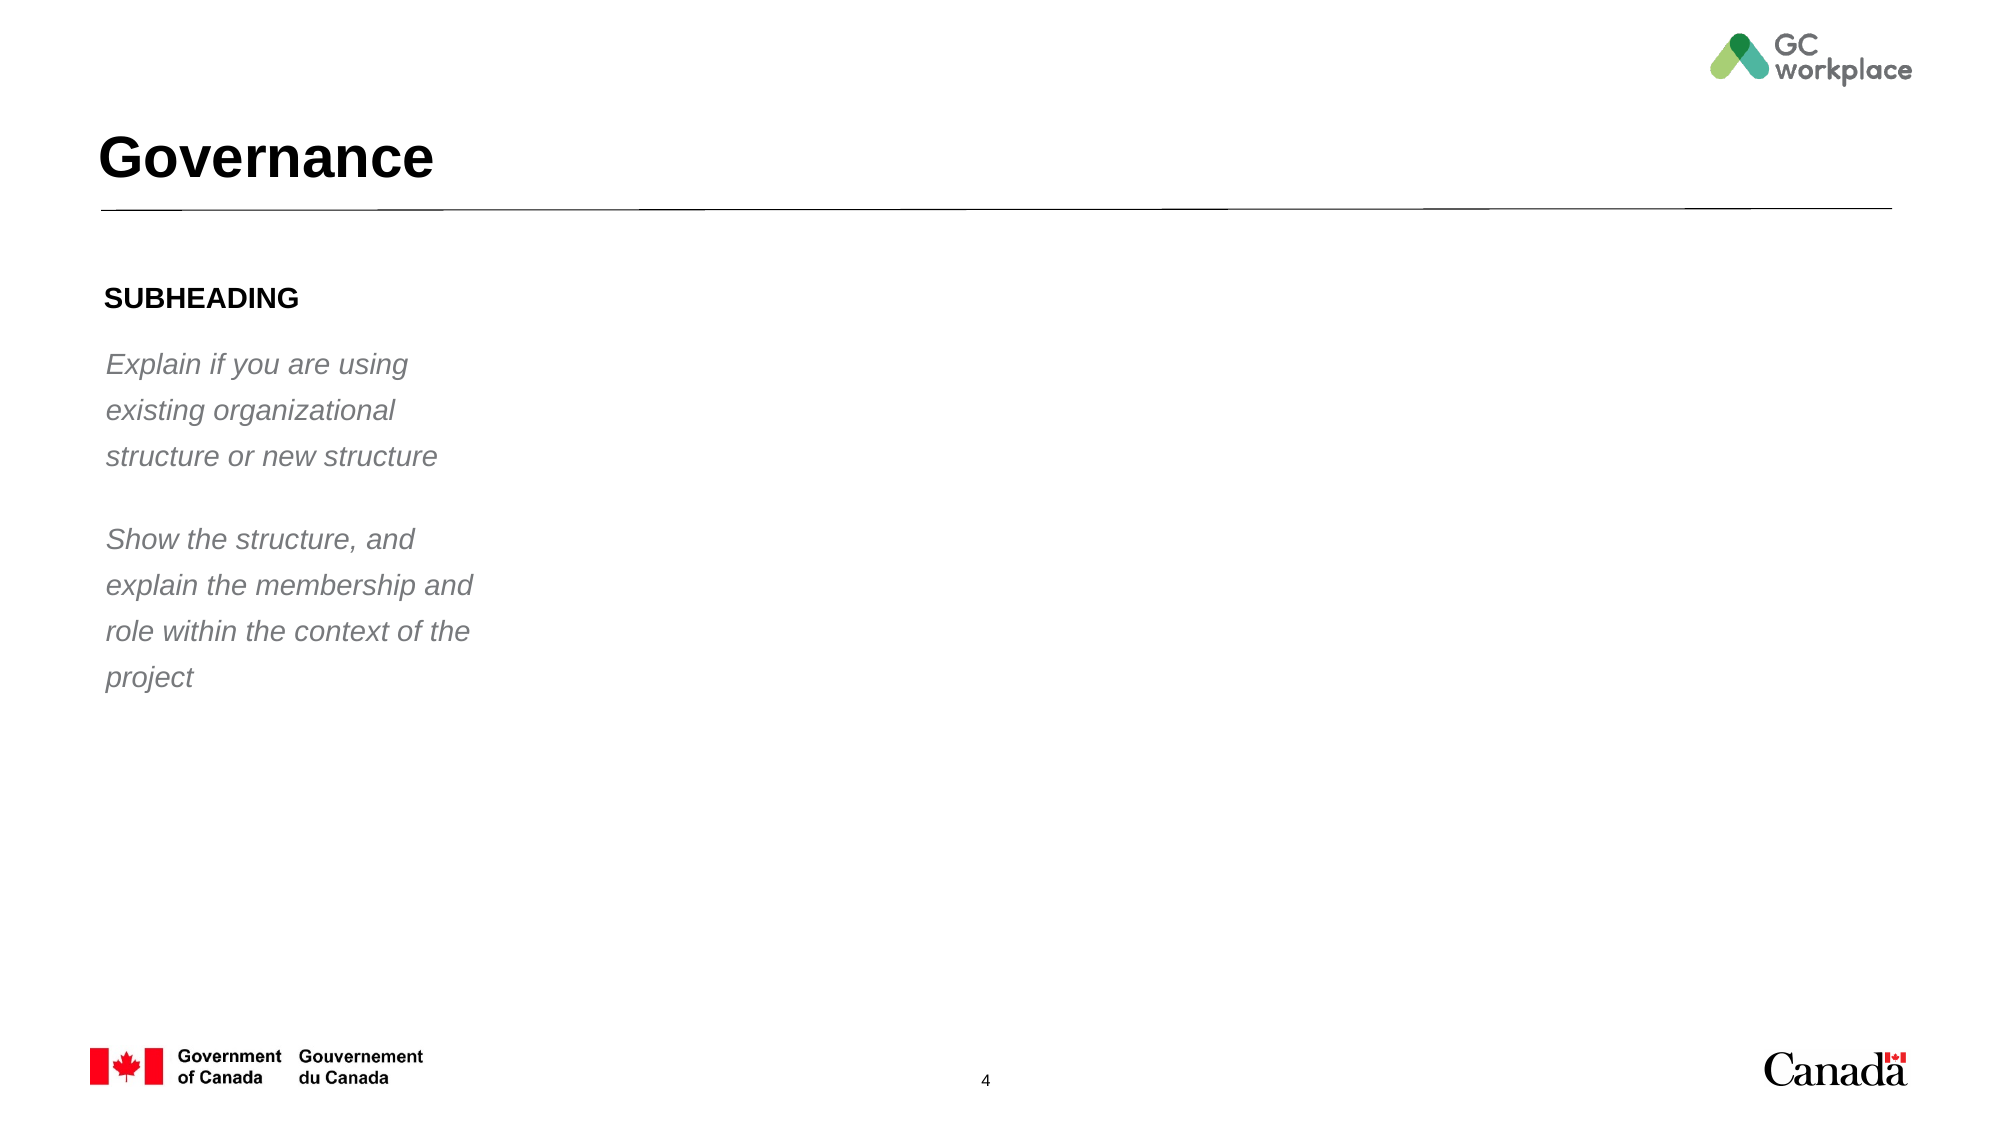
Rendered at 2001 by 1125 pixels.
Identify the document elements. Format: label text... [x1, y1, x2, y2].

list SUBHEADING [89, 271, 525, 318]
picture [1698, 22, 1928, 91]
list Explain if you are using existing organizational structure or new structure Show the structure, and explain the membership and role within the context of the project [90, 327, 525, 1004]
title Governance [83, 90, 1889, 228]
picture [1764, 1049, 1911, 1087]
picture [90, 1045, 425, 1087]
